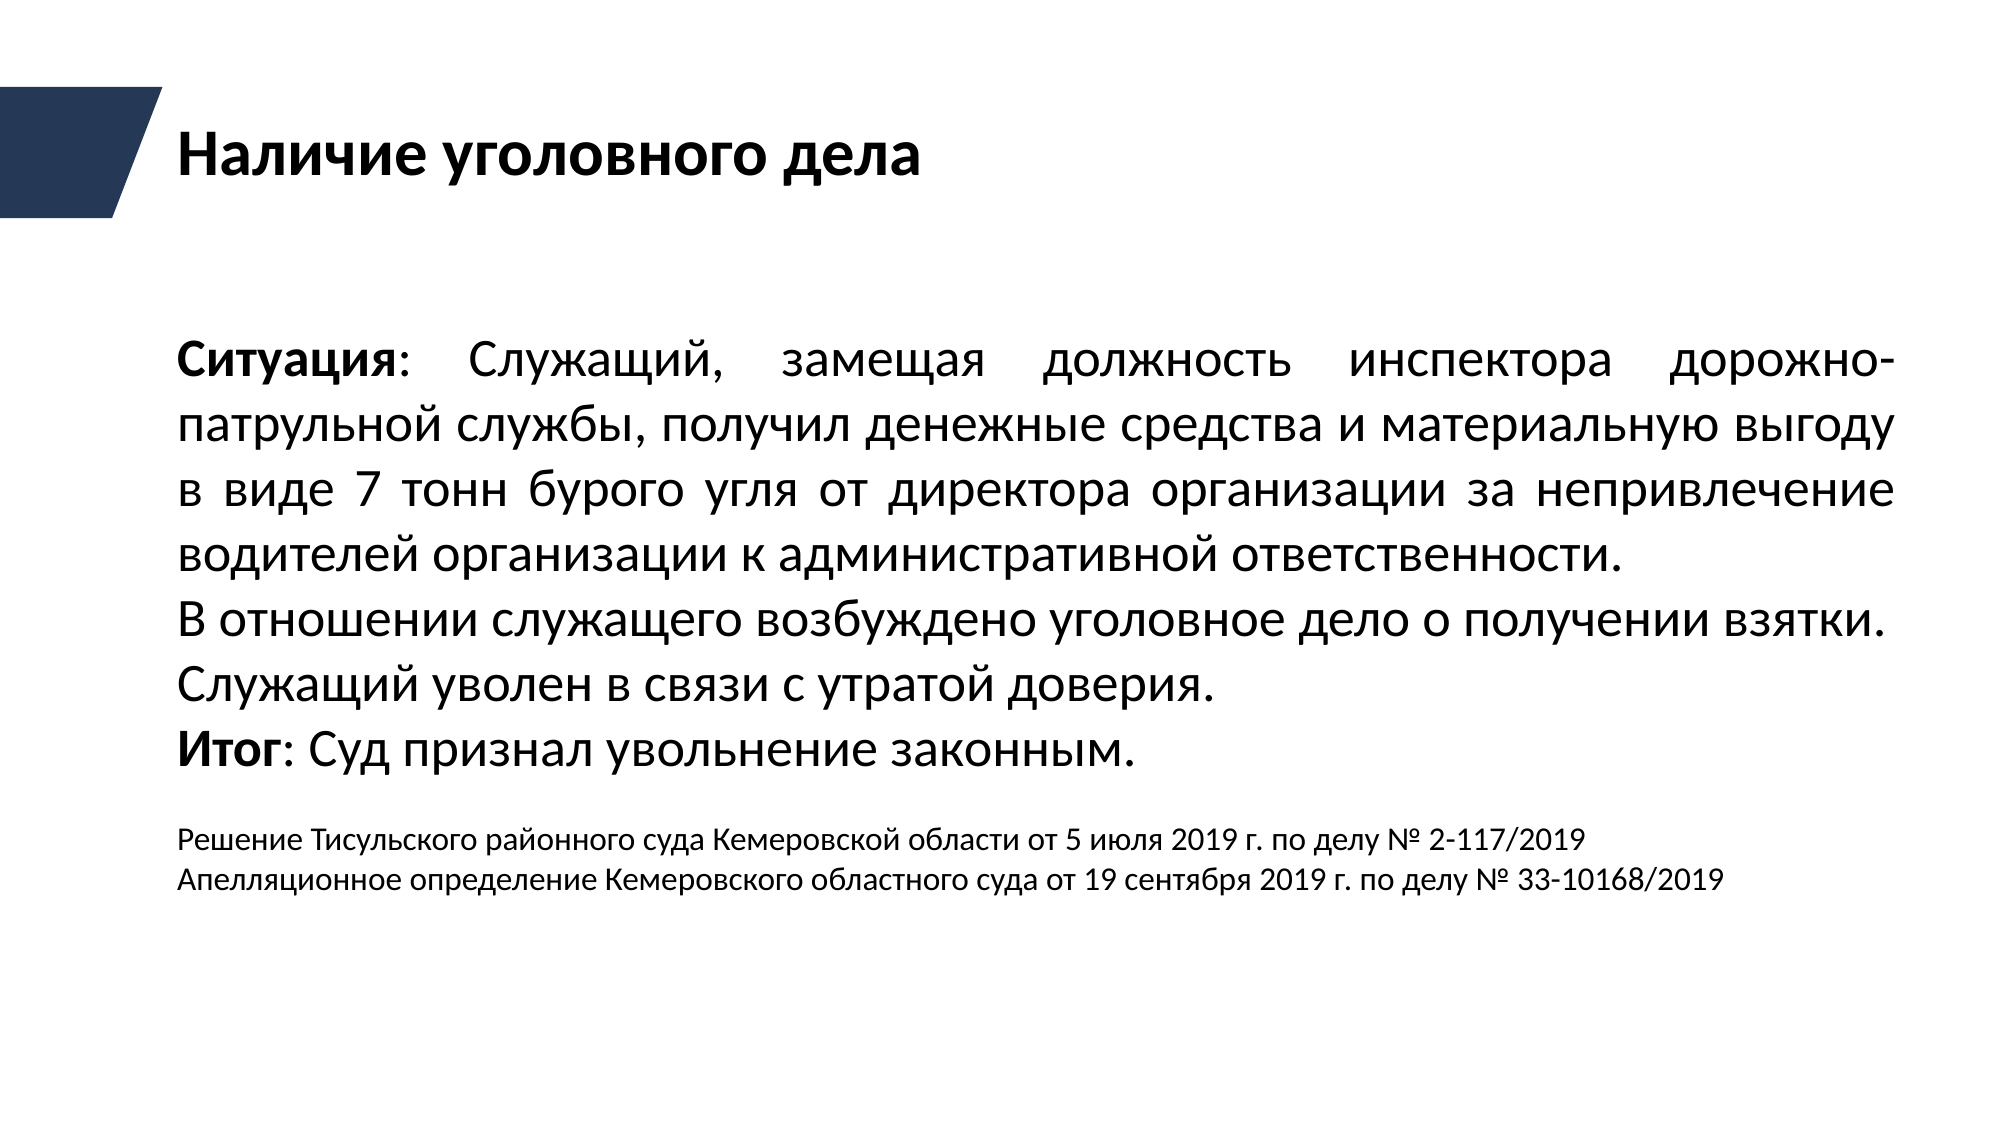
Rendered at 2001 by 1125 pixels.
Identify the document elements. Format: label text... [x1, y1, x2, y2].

text_box Наличие уголовного дела [162, 79, 1913, 229]
text_box Ситуация: Служащий, замещая должность инспектора дорожно-патрульной службы, получил денежные средства и материальную выгоду в виде 7 тонн бурого угля от директора организации за непривлечение водителей организации к административной ответственности. В отношении служащего возбуждено уголовное дело о получении взятки. Служащий уволен в связи с утратой доверия. Итог: Суд признал увольнение законным. Решение Тисульского районного суда Кемеровской области от 5 июля 2019 г. по делу № 2-117/2019 Апелляционное определение Кемеровского областного суда от 19 сентября 2019 г. по делу № 33-10168/2019 [162, 315, 1913, 905]
text_box [0, 85, 164, 220]
